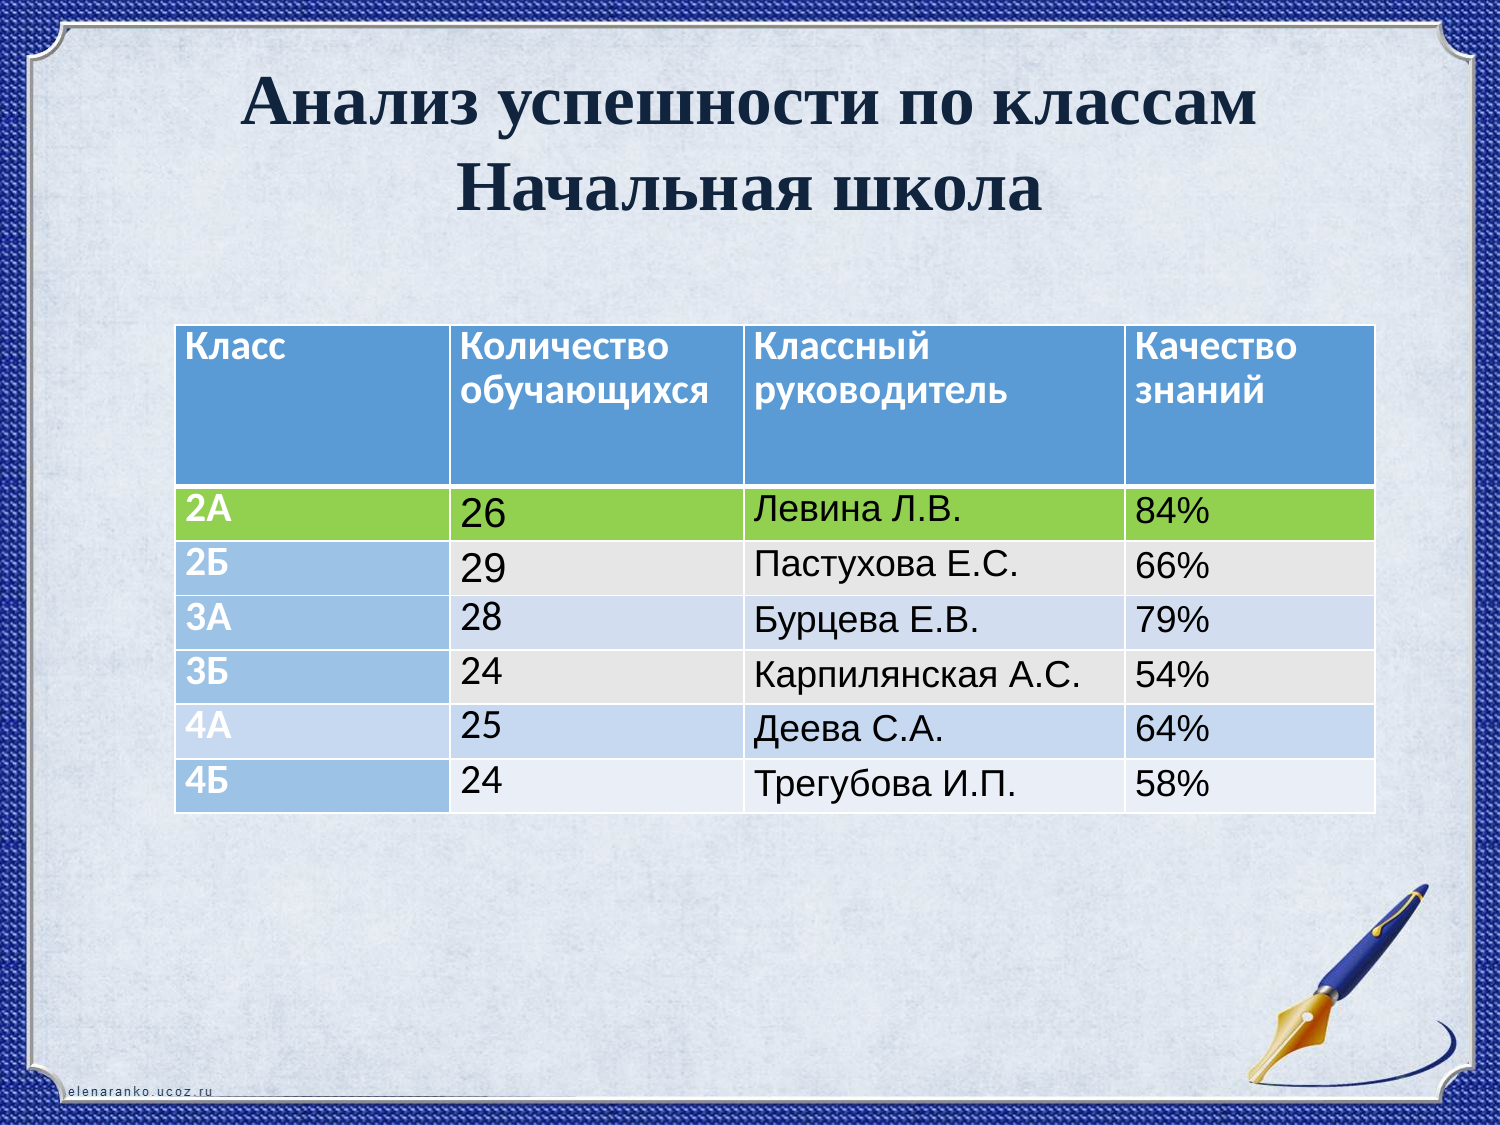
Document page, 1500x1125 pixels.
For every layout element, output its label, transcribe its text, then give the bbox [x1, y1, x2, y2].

table_cell 24 [451, 760, 743, 812]
table_cell Пастухова Е.С. [745, 542, 1124, 595]
table_cell 28 [451, 596, 743, 649]
table_header Классный руководитель [745, 326, 1124, 484]
table_cell 2Б [176, 542, 449, 595]
table_cell Деева С.А. [745, 705, 1124, 758]
table_header Количество обучающихся [451, 326, 743, 484]
table_cell Левина Л.В. [745, 489, 1124, 540]
table_cell Трегубова И.П. [745, 760, 1124, 812]
table_cell 3Б [176, 651, 449, 703]
table_cell 64% [1126, 705, 1374, 758]
table_header Качество знаний [1126, 326, 1374, 484]
table_header Класс [176, 326, 449, 484]
picture [0, 0, 1500, 1125]
table_cell Бурцева Е.В. [745, 596, 1124, 649]
table_cell 79% [1126, 596, 1374, 649]
table_cell 2А [176, 489, 449, 540]
table_cell 54% [1126, 651, 1374, 703]
table_cell 4Б [176, 760, 449, 812]
table_cell 4А [176, 705, 449, 758]
table_cell 58% [1126, 760, 1374, 812]
table_cell Карпилянская А.С. [745, 651, 1124, 703]
title Анализ успешности по классам Начальная школа [75, 45, 1425, 233]
table_cell 84% [1126, 489, 1374, 540]
table_cell 66% [1126, 542, 1374, 595]
table_cell 3А [176, 596, 449, 649]
table_cell 24 [451, 651, 743, 703]
table_cell 26 [451, 489, 743, 540]
table_cell 25 [451, 705, 743, 758]
table_cell 29 [451, 542, 743, 595]
